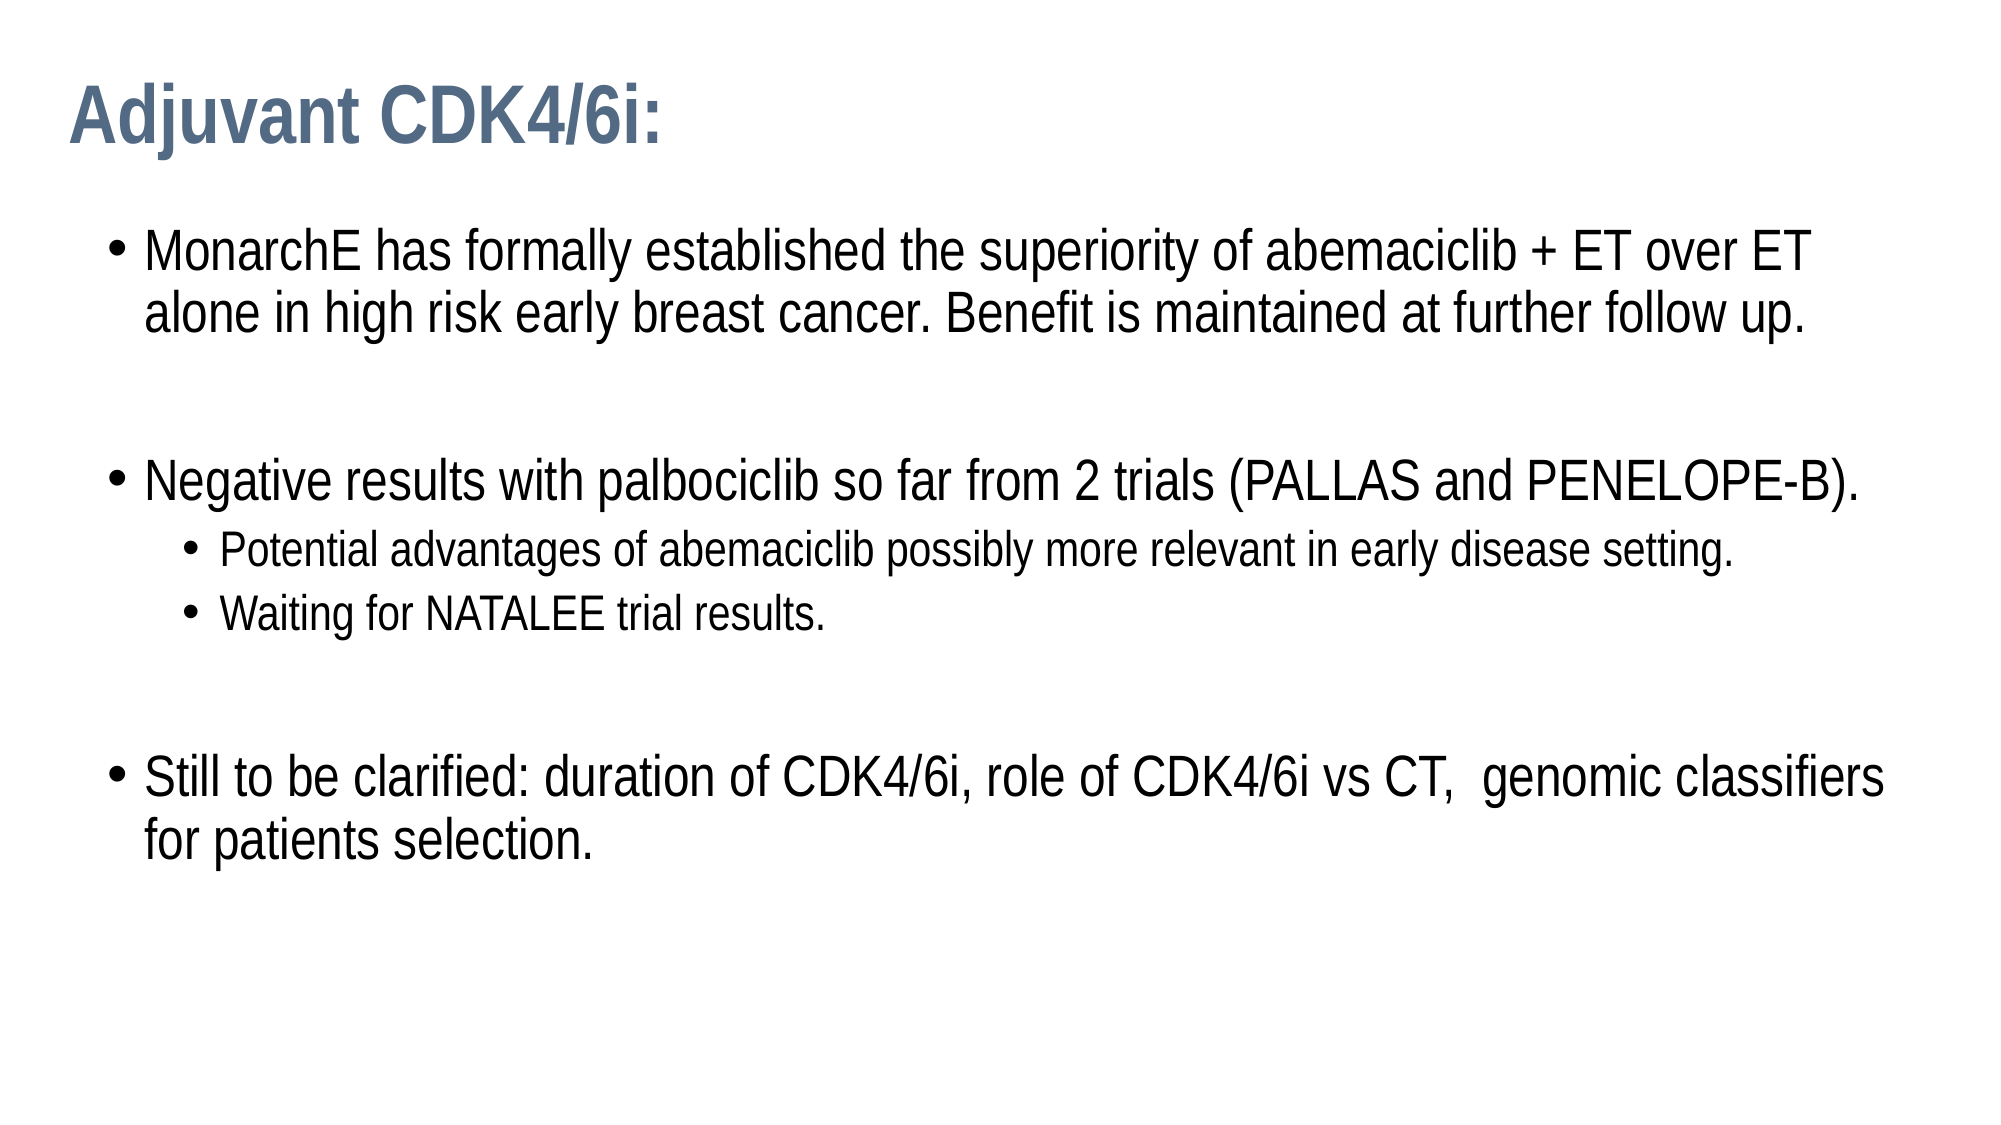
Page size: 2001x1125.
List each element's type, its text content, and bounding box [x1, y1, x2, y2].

list MonarchE has formally established the superiority of abemaciclib + ET over ET alone in high risk early breast cancer. Benefit is maintained at further follow up. Negative results with palbociclib so far from 2 trials (PALLAS and PENELOPE-B). Potential advantages of abemaciclib possibly more relevant in early disease setting. Waiting for NATALEE trial results. Still to be clarified: duration of CDK4/6i, role of CDK4/6i vs CT, genomic classifiers for patients selection. [92, 212, 1932, 1089]
text_box Adjuvant CDK4/6i: [60, 52, 1900, 169]
